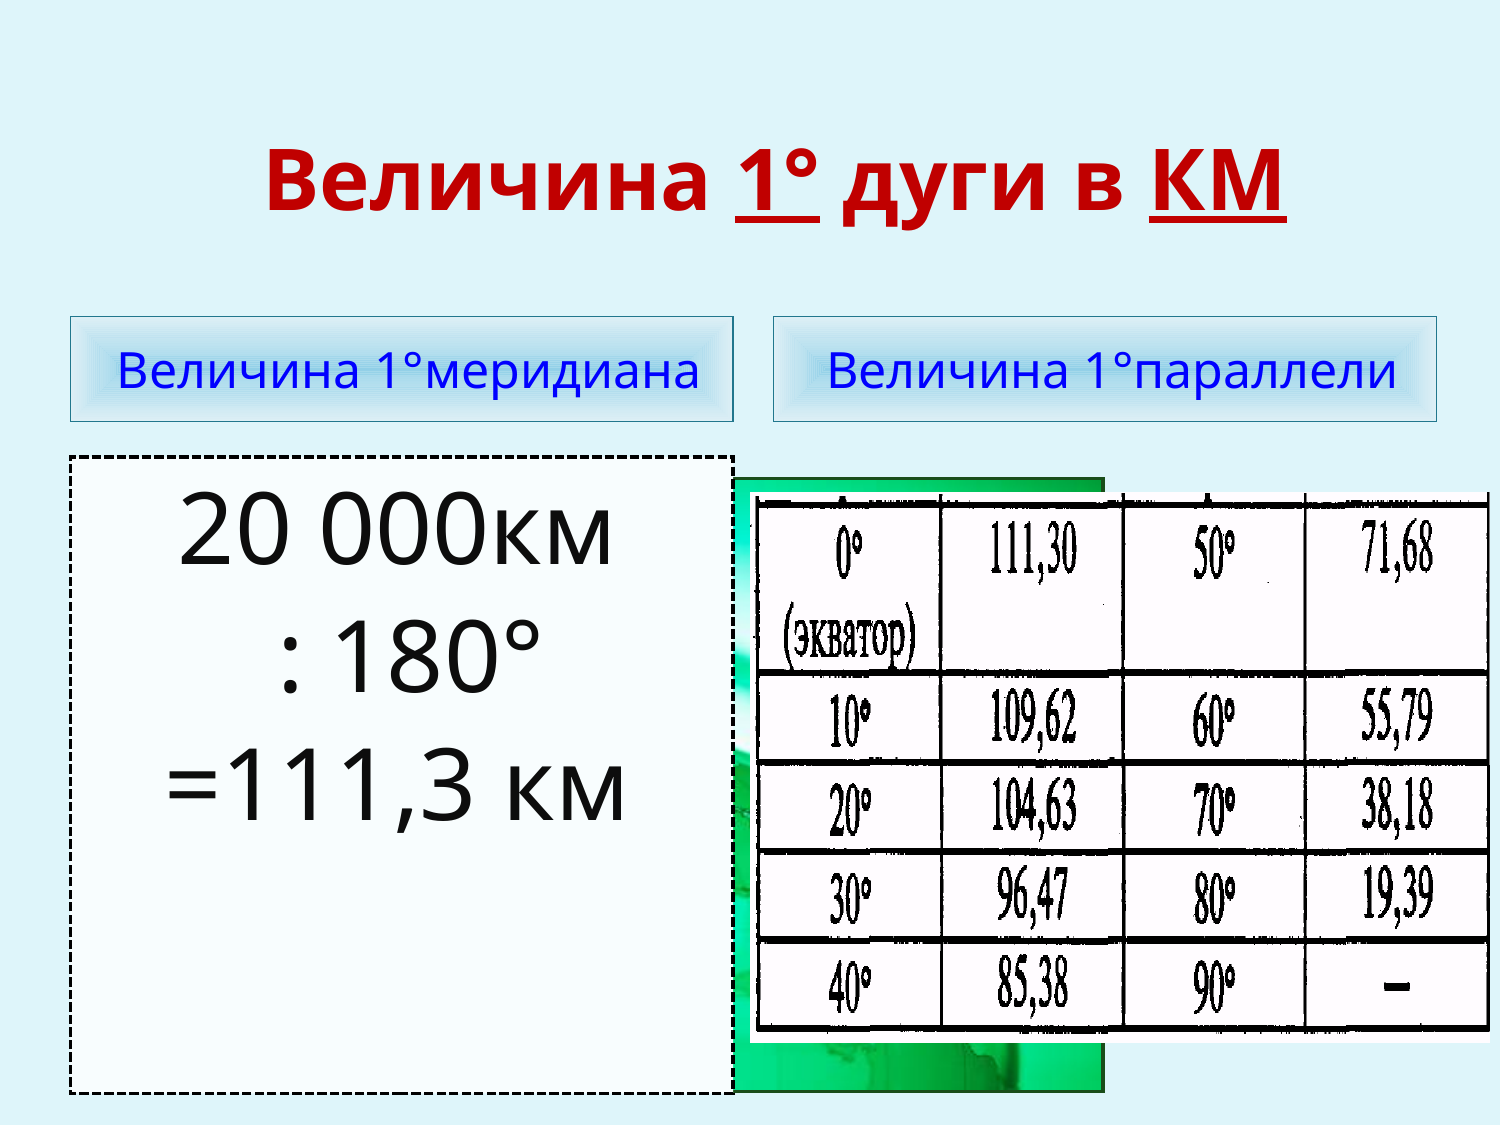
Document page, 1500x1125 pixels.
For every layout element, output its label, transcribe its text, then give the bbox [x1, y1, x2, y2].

list 20 000км : 180° =111,3 км [70, 457, 734, 1094]
list Величина 1°меридиана [70, 316, 734, 422]
picture [351, 480, 1102, 1091]
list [749, 491, 1490, 1044]
title Величина 1° дуги в КМ [117, 82, 1432, 270]
list Величина 1°параллели [773, 316, 1437, 422]
